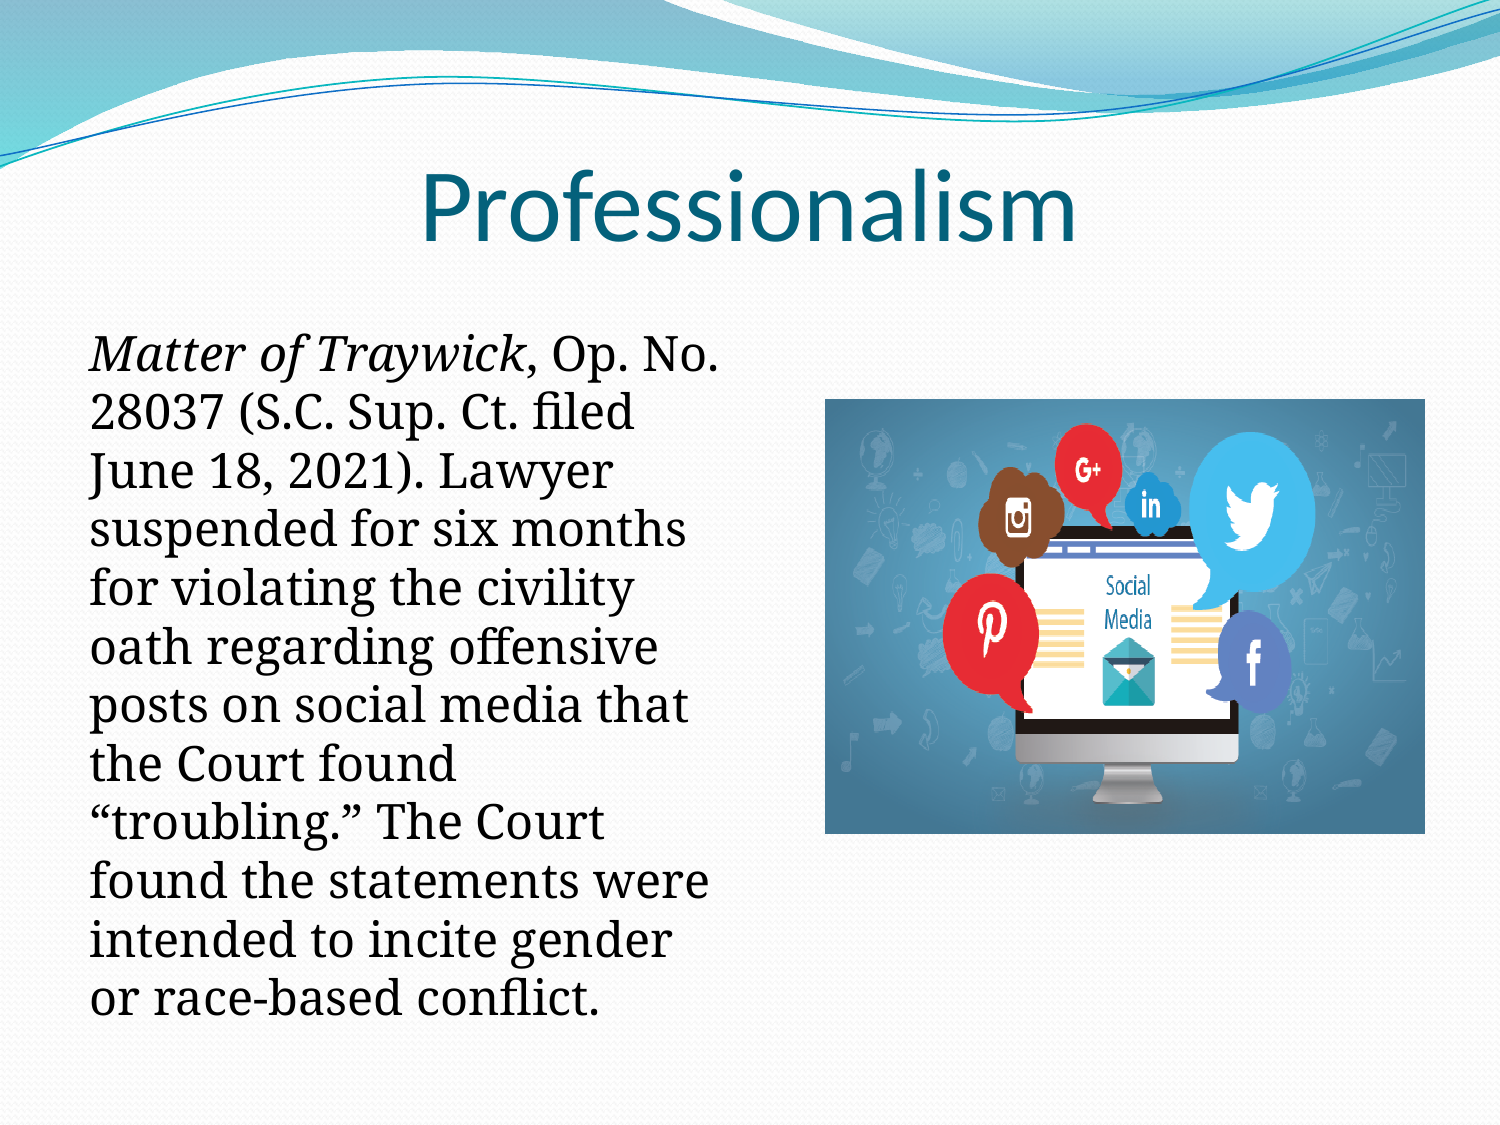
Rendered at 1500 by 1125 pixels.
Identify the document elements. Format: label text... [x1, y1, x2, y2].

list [824, 399, 1426, 834]
list Matter of Traywick, Op. No. 28037 (S.C. Sup. Ct. filed June 18, 2021). Lawyer suspended for six months for violating the civility oath regarding offensive posts on social media that the Court found “troubling.” The Court found the statements were intended to incite gender or race-based conflict. [75, 314, 738, 1043]
title Professionalism [75, 115, 1425, 263]
